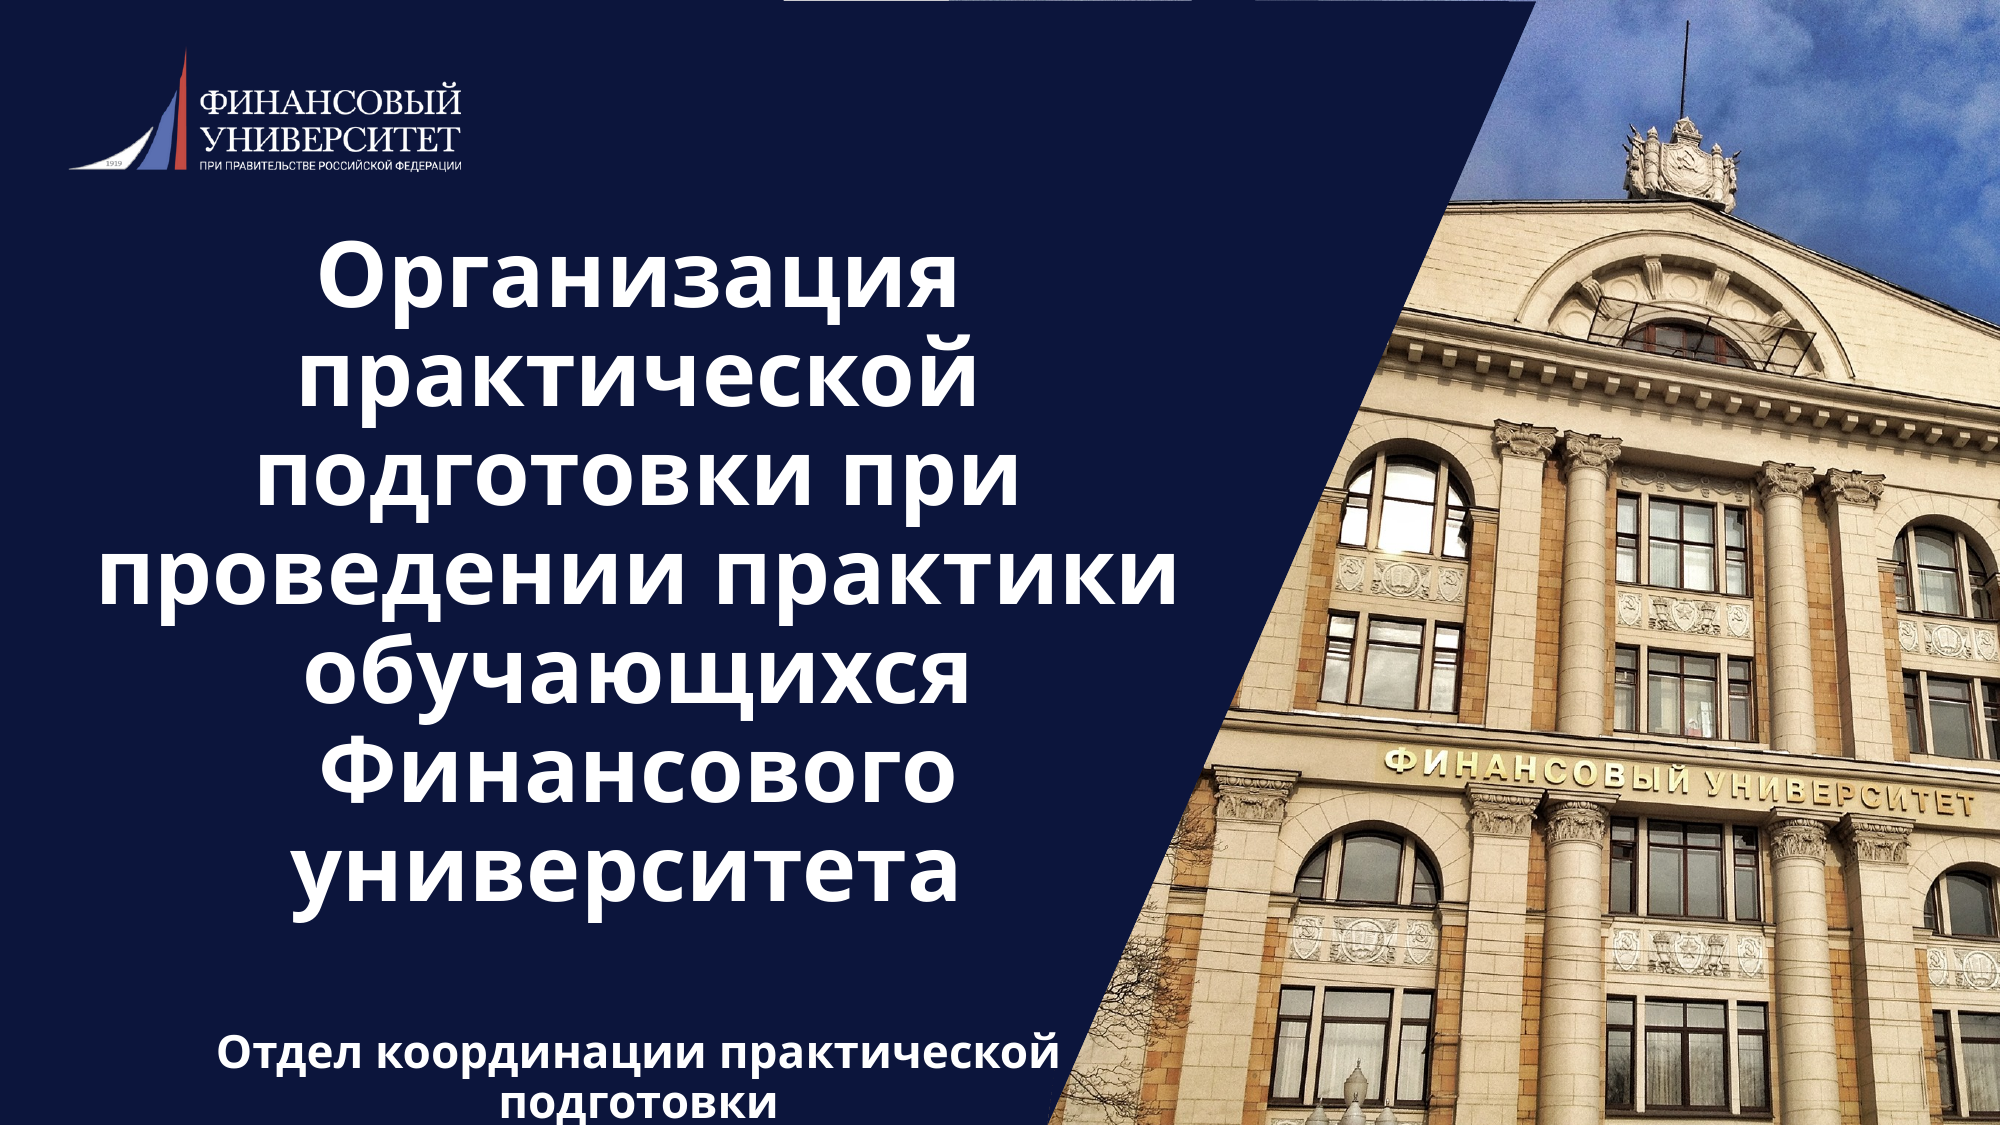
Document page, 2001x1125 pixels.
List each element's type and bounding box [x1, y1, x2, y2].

picture [65, 41, 461, 175]
picture [1126, 0, 2000, 1125]
text_box [0, 0, 1126, 1125]
